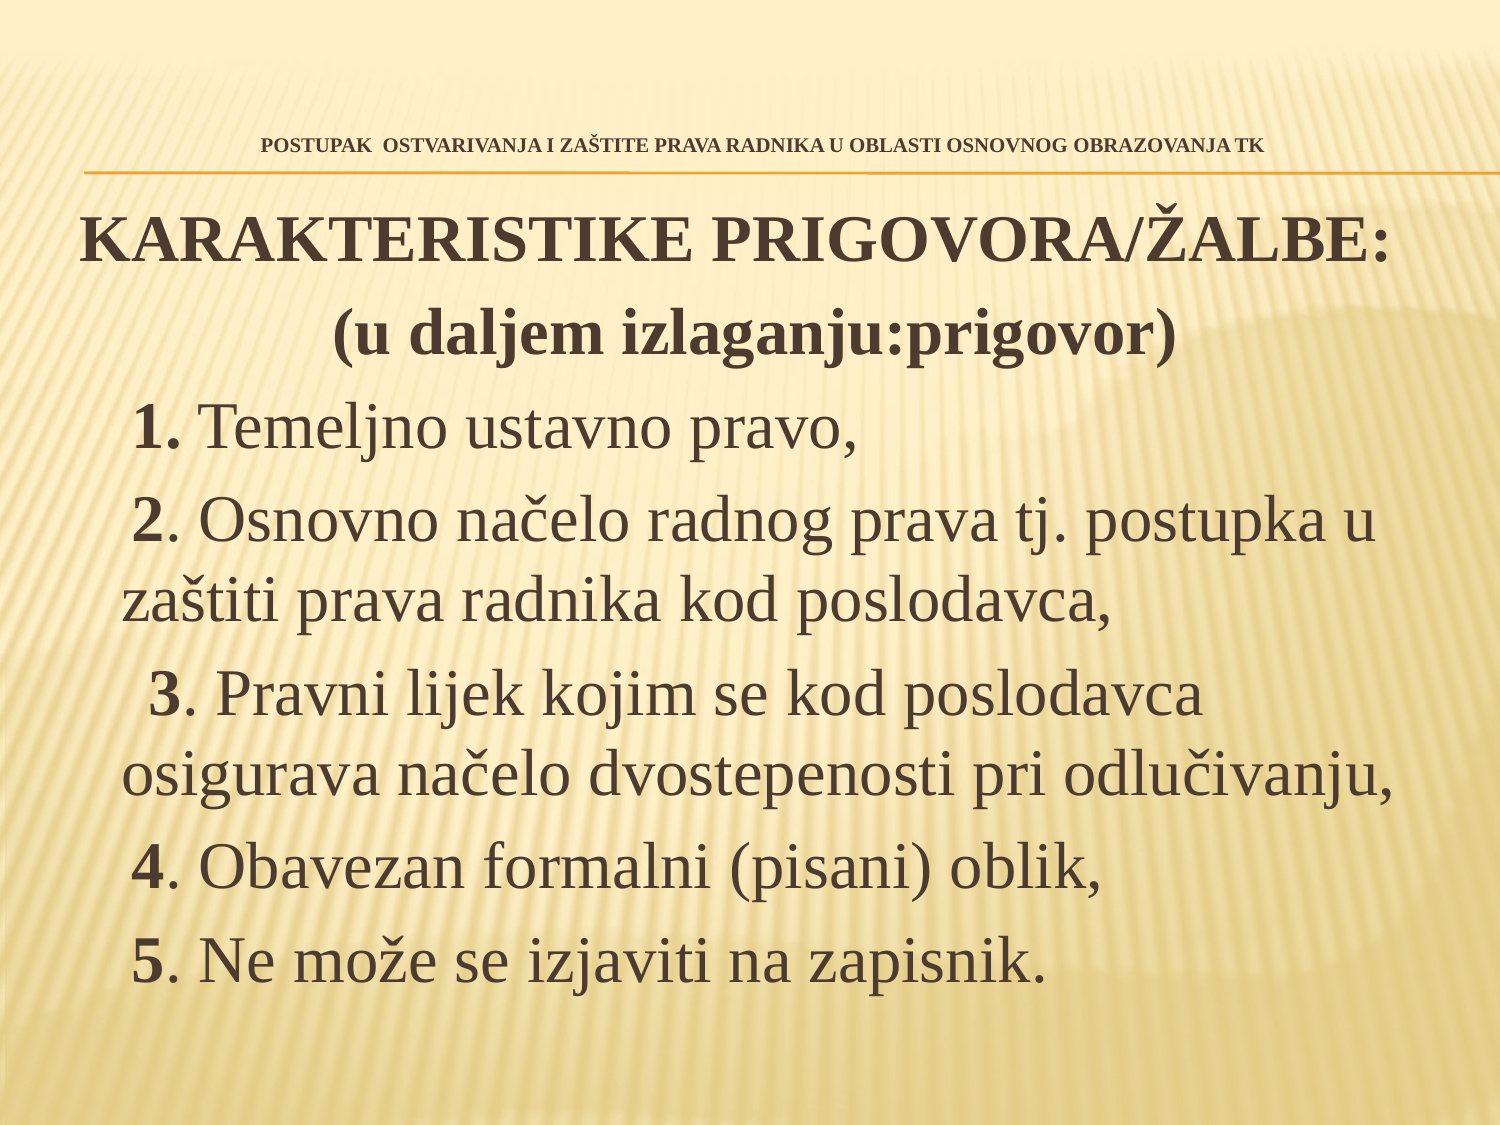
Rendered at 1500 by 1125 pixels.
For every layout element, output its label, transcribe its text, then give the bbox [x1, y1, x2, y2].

list KARAKTERISTIKE PRIGOVORA/ŽALBE: (u daljem izlaganju:prigovor) 1. Temeljno ustavno pravo, 2. Osnovno načelo radnog prava tj. postupka u zaštiti prava radnika kod poslodavca, 3. Pravni lijek kojim se kod poslodavca osigurava načelo dvostepenosti pri odlučivanju, 4. Obavezan formalni (pisani) oblik, 5. Ne može se izjaviti na zapisnik. [50, 187, 1475, 1067]
title POSTUPAK OSTVARIVANJA I ZAŠTITE PRAVA RADNIKA U OBLASTI OSNOVNOG OBRAZOVANJA TK [50, 75, 1475, 187]
